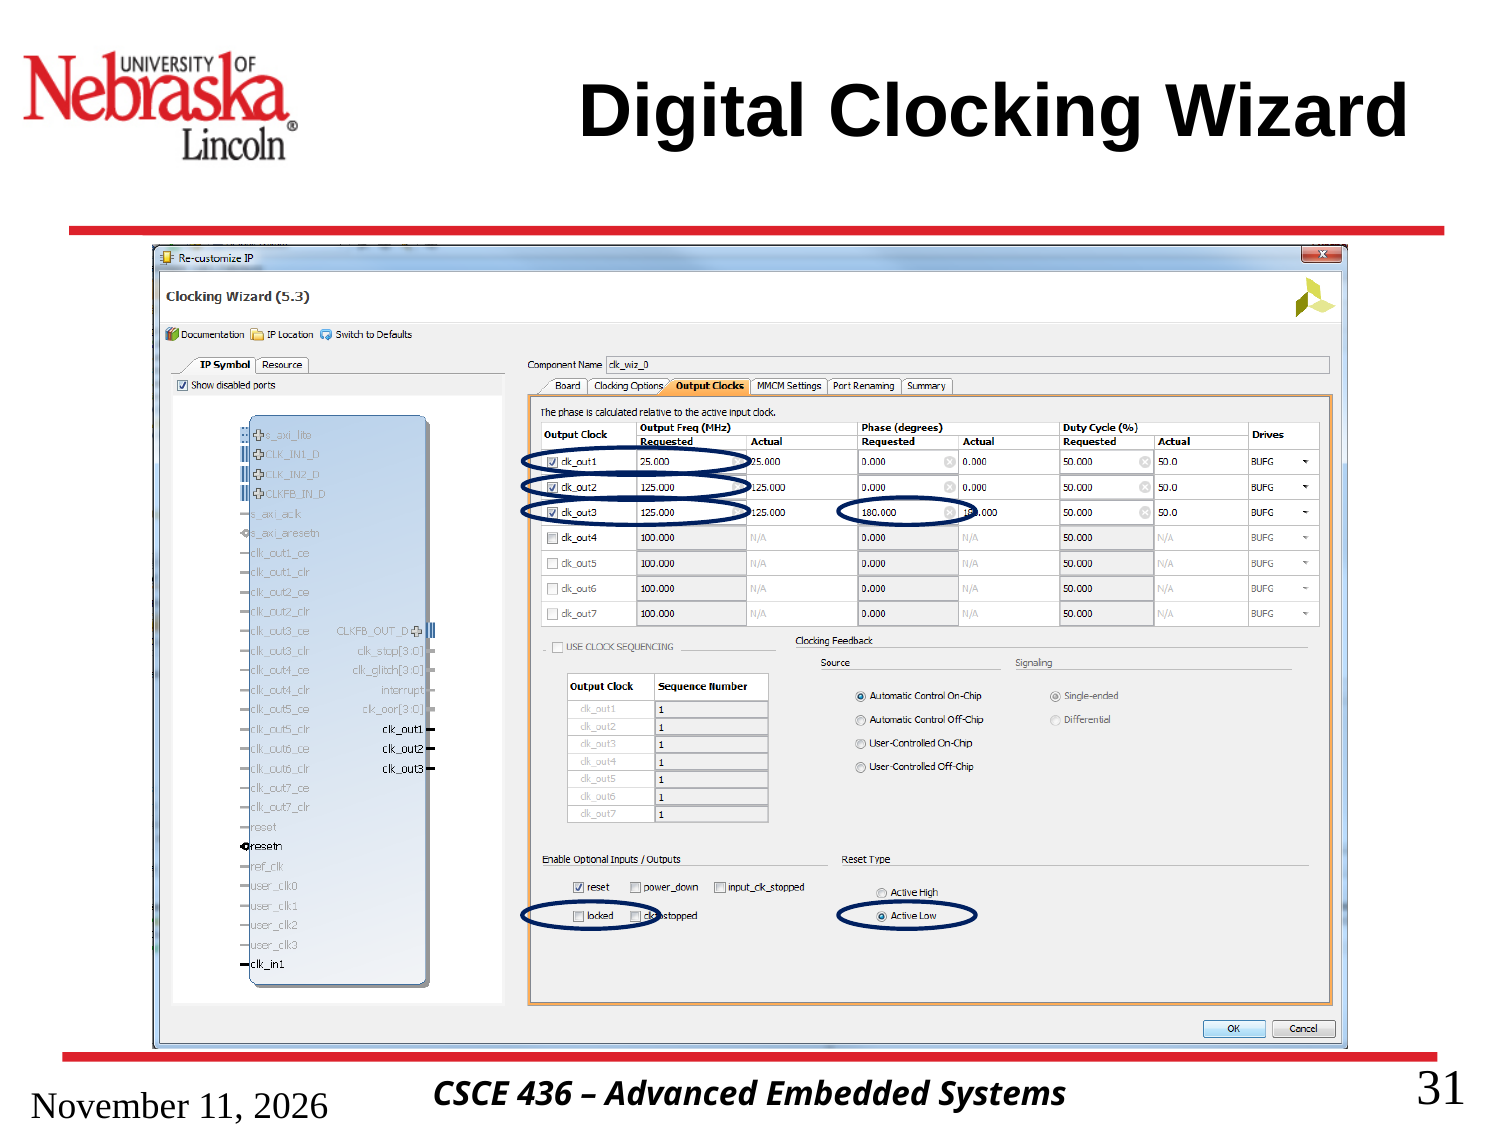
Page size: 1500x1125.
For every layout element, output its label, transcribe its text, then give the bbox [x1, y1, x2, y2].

picture [151, 244, 1349, 1049]
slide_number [15, 1028, 366, 1107]
slide_number 31 [1131, 1046, 1482, 1125]
title Digital Clocking Wizard [313, 12, 1427, 201]
picture [1, 32, 313, 181]
